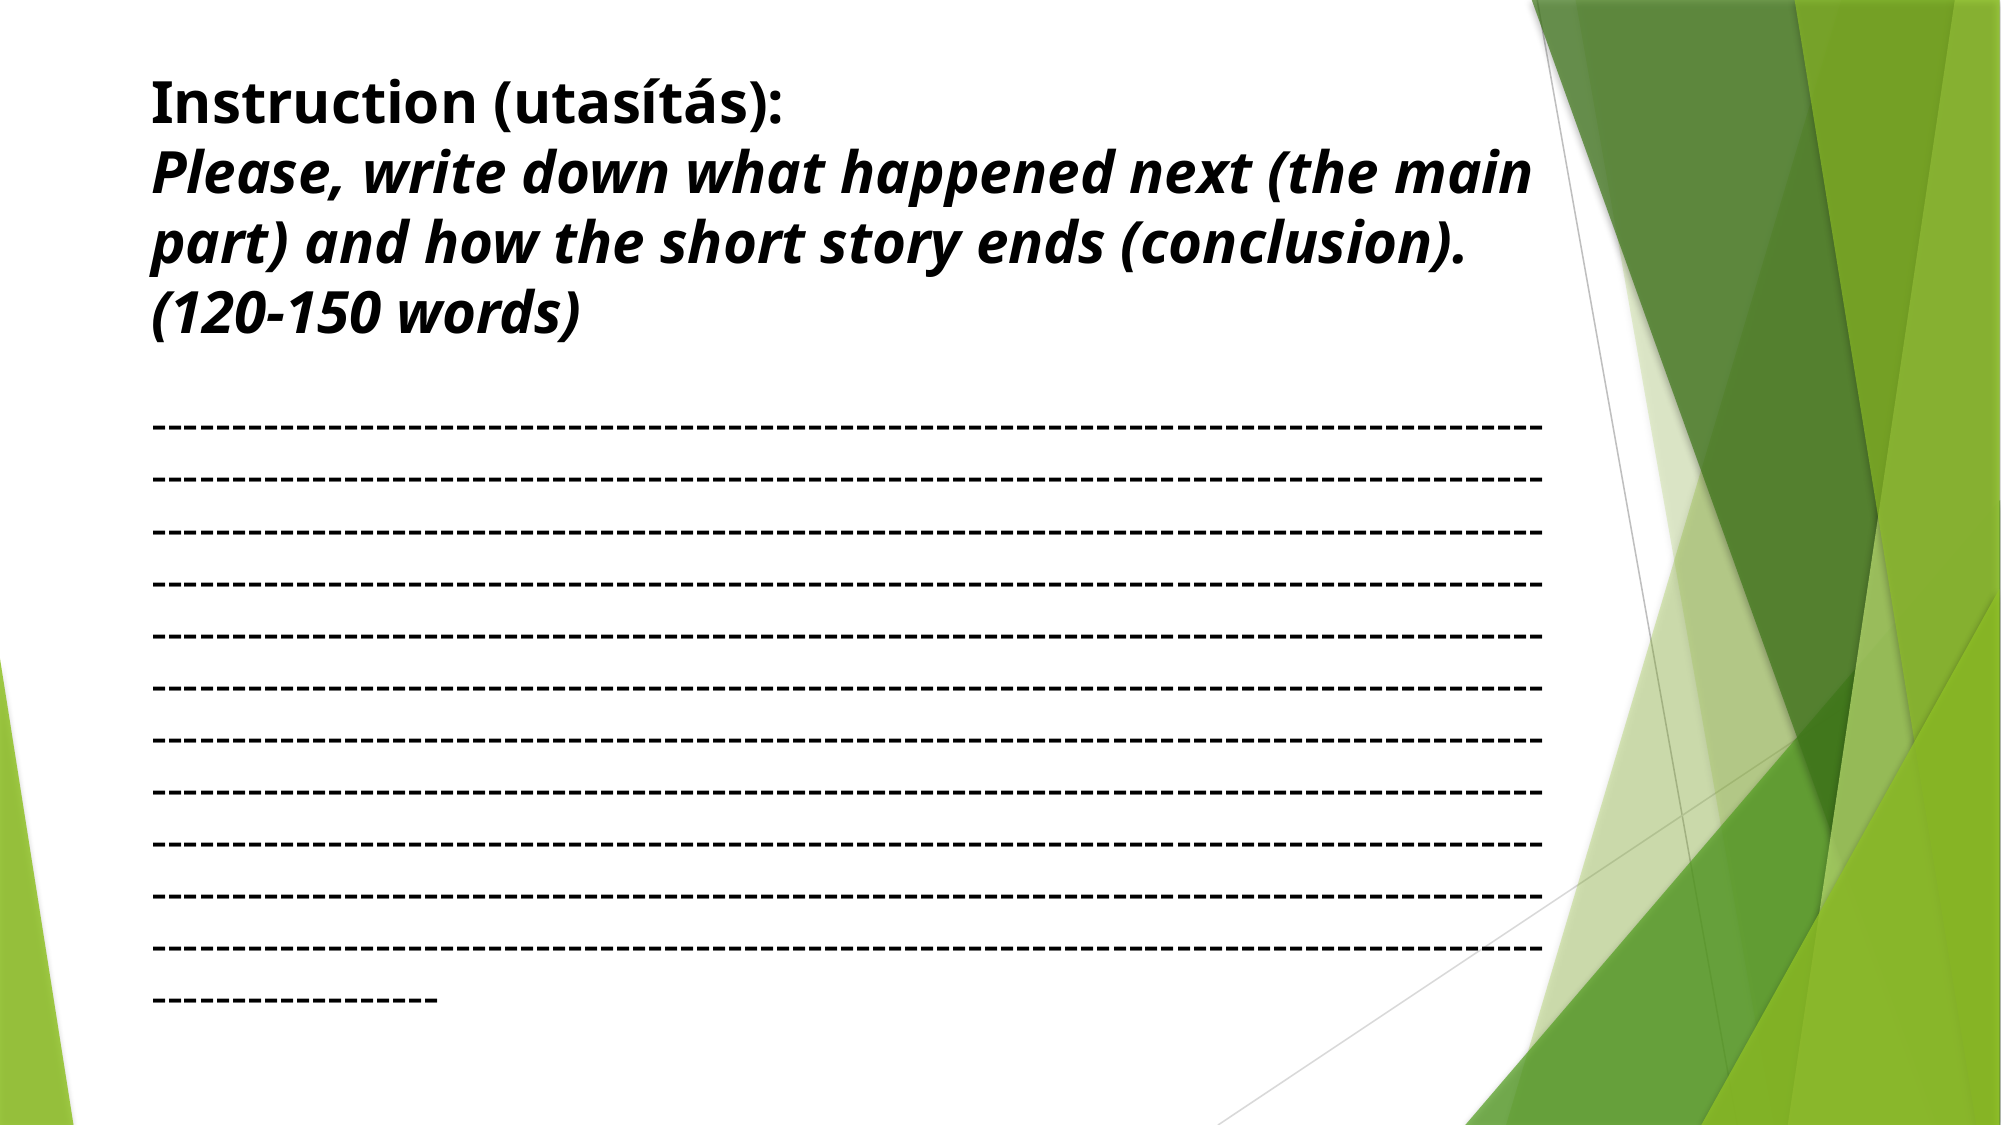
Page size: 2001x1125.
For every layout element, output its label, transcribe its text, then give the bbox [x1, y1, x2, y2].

text_box --------------------------------------------------------------------------------------------------------------------------------------------------------------------------------------------------------------------------------------------------------------------------------------------------------------------------------------------------------------------------------------------------------------------------------------------------------------------------------------------------------------------------------------------------------------------------------------------------------------------------------------------------------------------------------------------------------------------------------------------------------------------------------------------------------------------------------------------------------------------------------------------------------------------------------------------------------------------------------------------------------------- [136, 392, 1558, 1033]
text_box Instruction (utasítás): Please, write down what happened next (the main part) and how the short story ends (conclusion). (120-150 words) [136, 57, 1604, 353]
